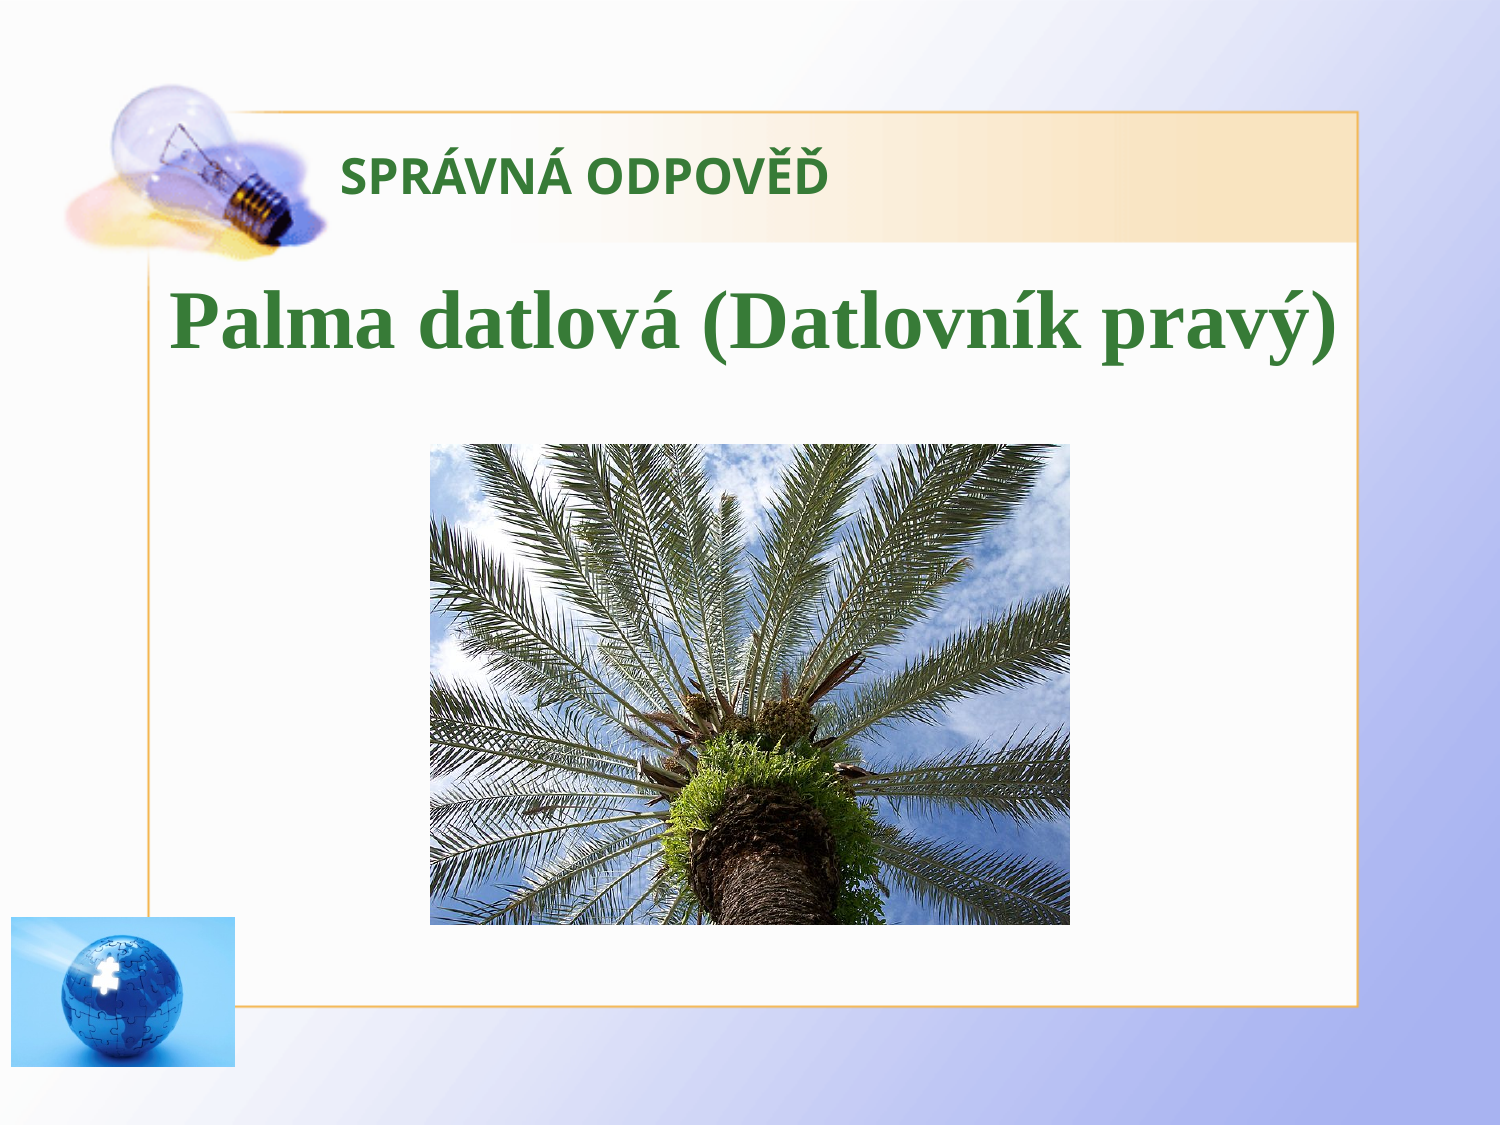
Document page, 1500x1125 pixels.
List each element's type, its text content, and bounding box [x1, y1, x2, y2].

text_box Palma datlová (Datlovník pravý) [154, 257, 1355, 373]
picture [0, 0, 1500, 1125]
title SPRÁVNÁ ODPOVĚĎ [324, 134, 1276, 223]
